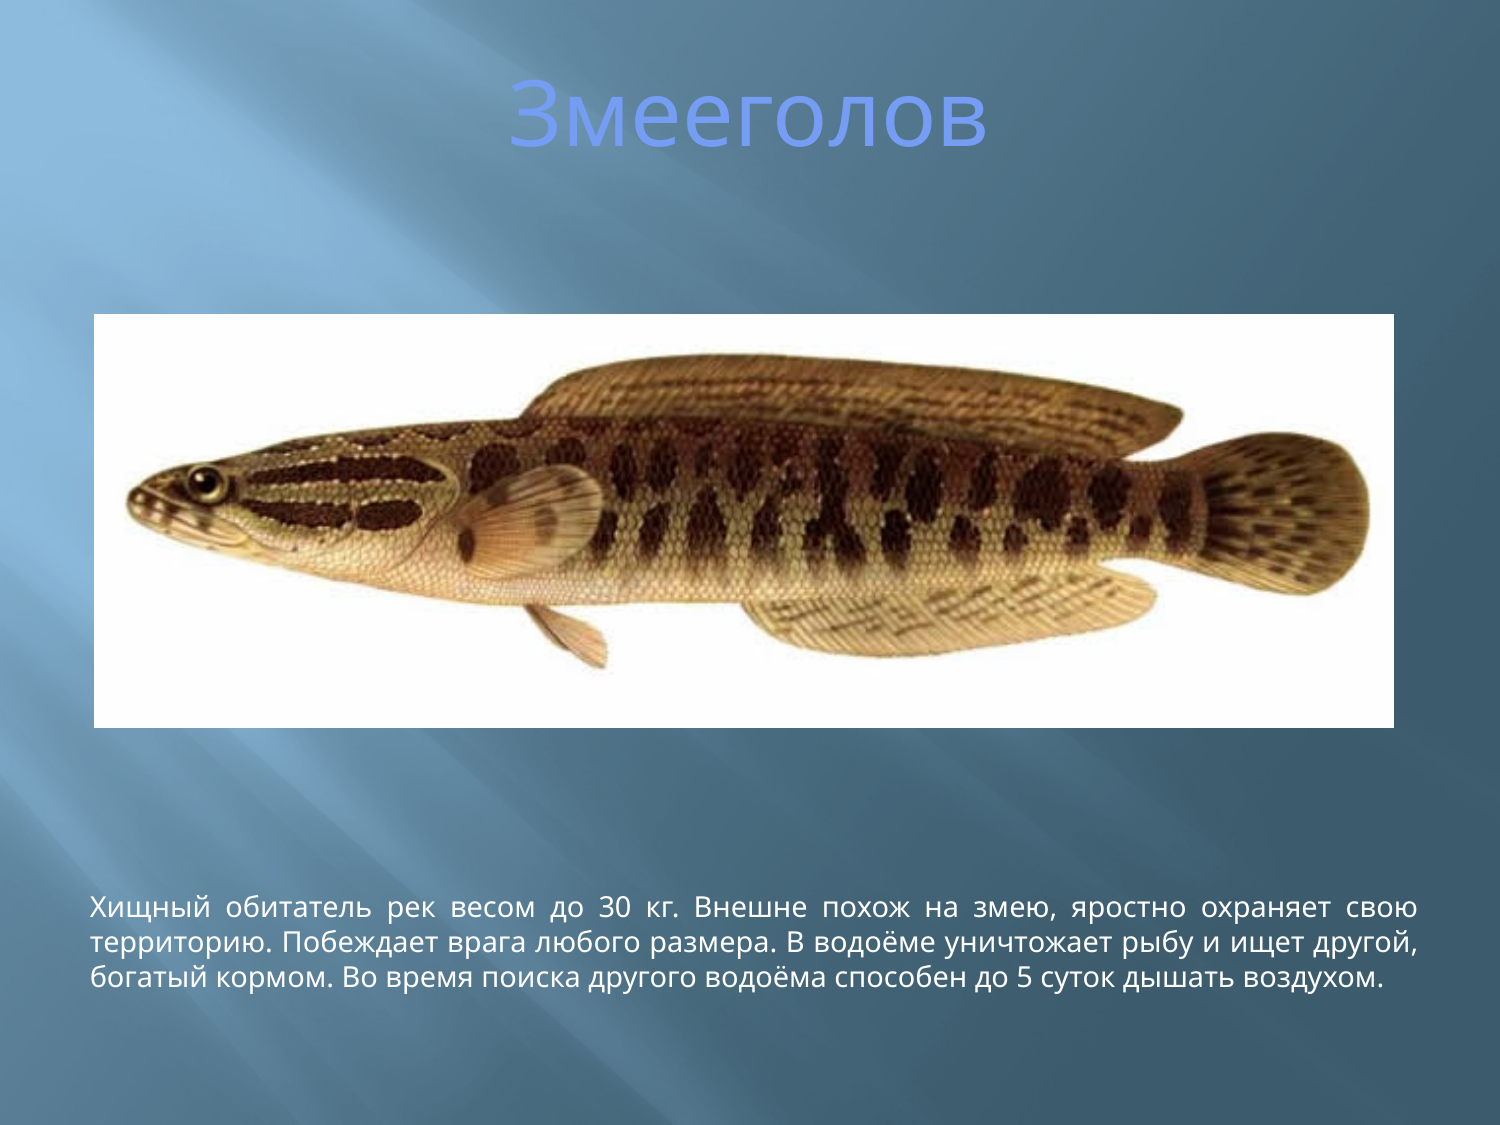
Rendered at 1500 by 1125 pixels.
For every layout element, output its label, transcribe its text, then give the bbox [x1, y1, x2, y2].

title Змееголов [75, 44, 1424, 173]
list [93, 314, 1394, 729]
list Хищный обитатель рек весом до 30 кг. Внешне похож на змею, яростно охраняет свою территорию. Побеждает врага любого размера. В водоёме уничтожает рыбу и ищет другой, богатый кормом. Во время поиска другого водоёма способен до 5 суток дышать воздухом. [75, 881, 1436, 1005]
